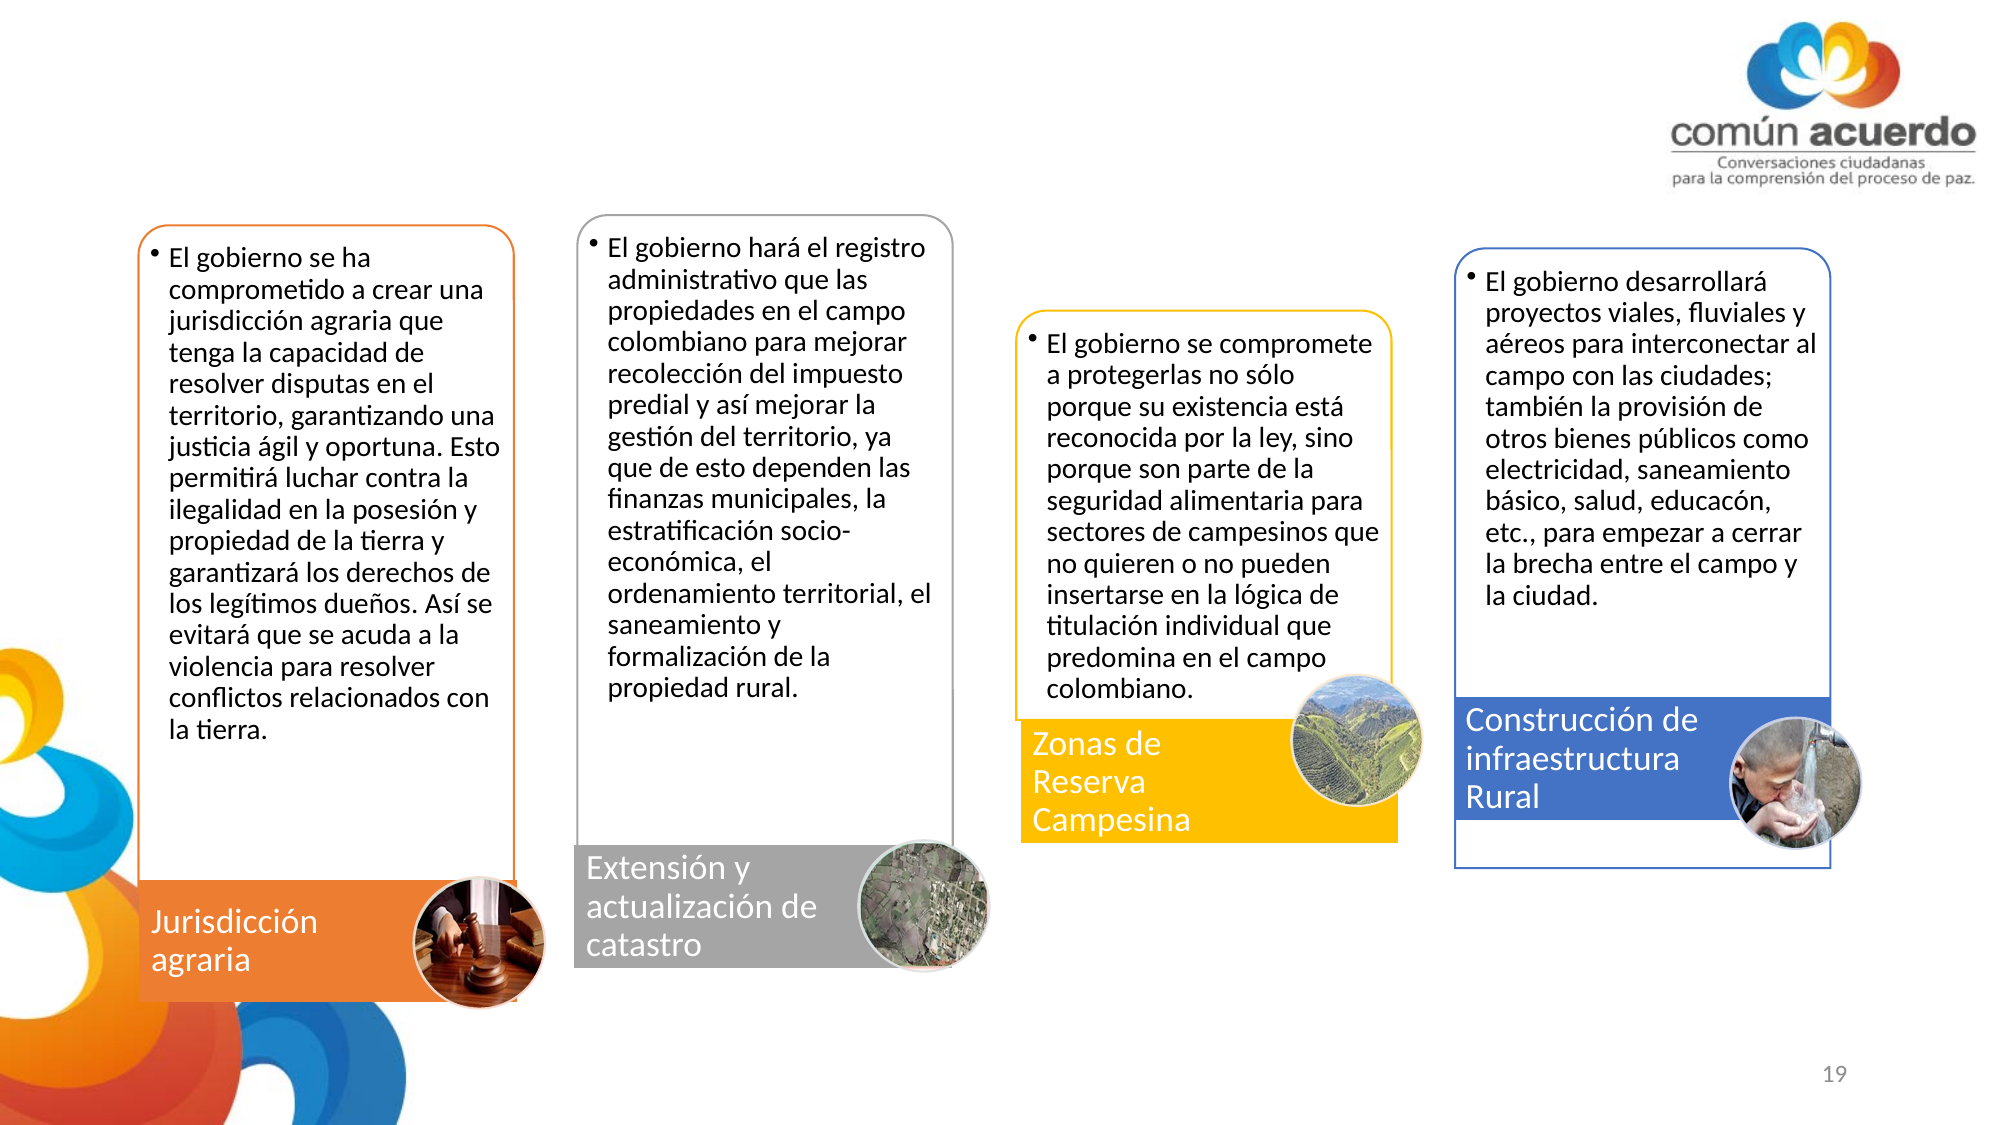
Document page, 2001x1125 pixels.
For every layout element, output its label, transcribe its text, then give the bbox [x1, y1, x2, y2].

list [137, 103, 1863, 1014]
slide_number 19 [1412, 1042, 1863, 1103]
picture [0, 0, 2001, 1125]
